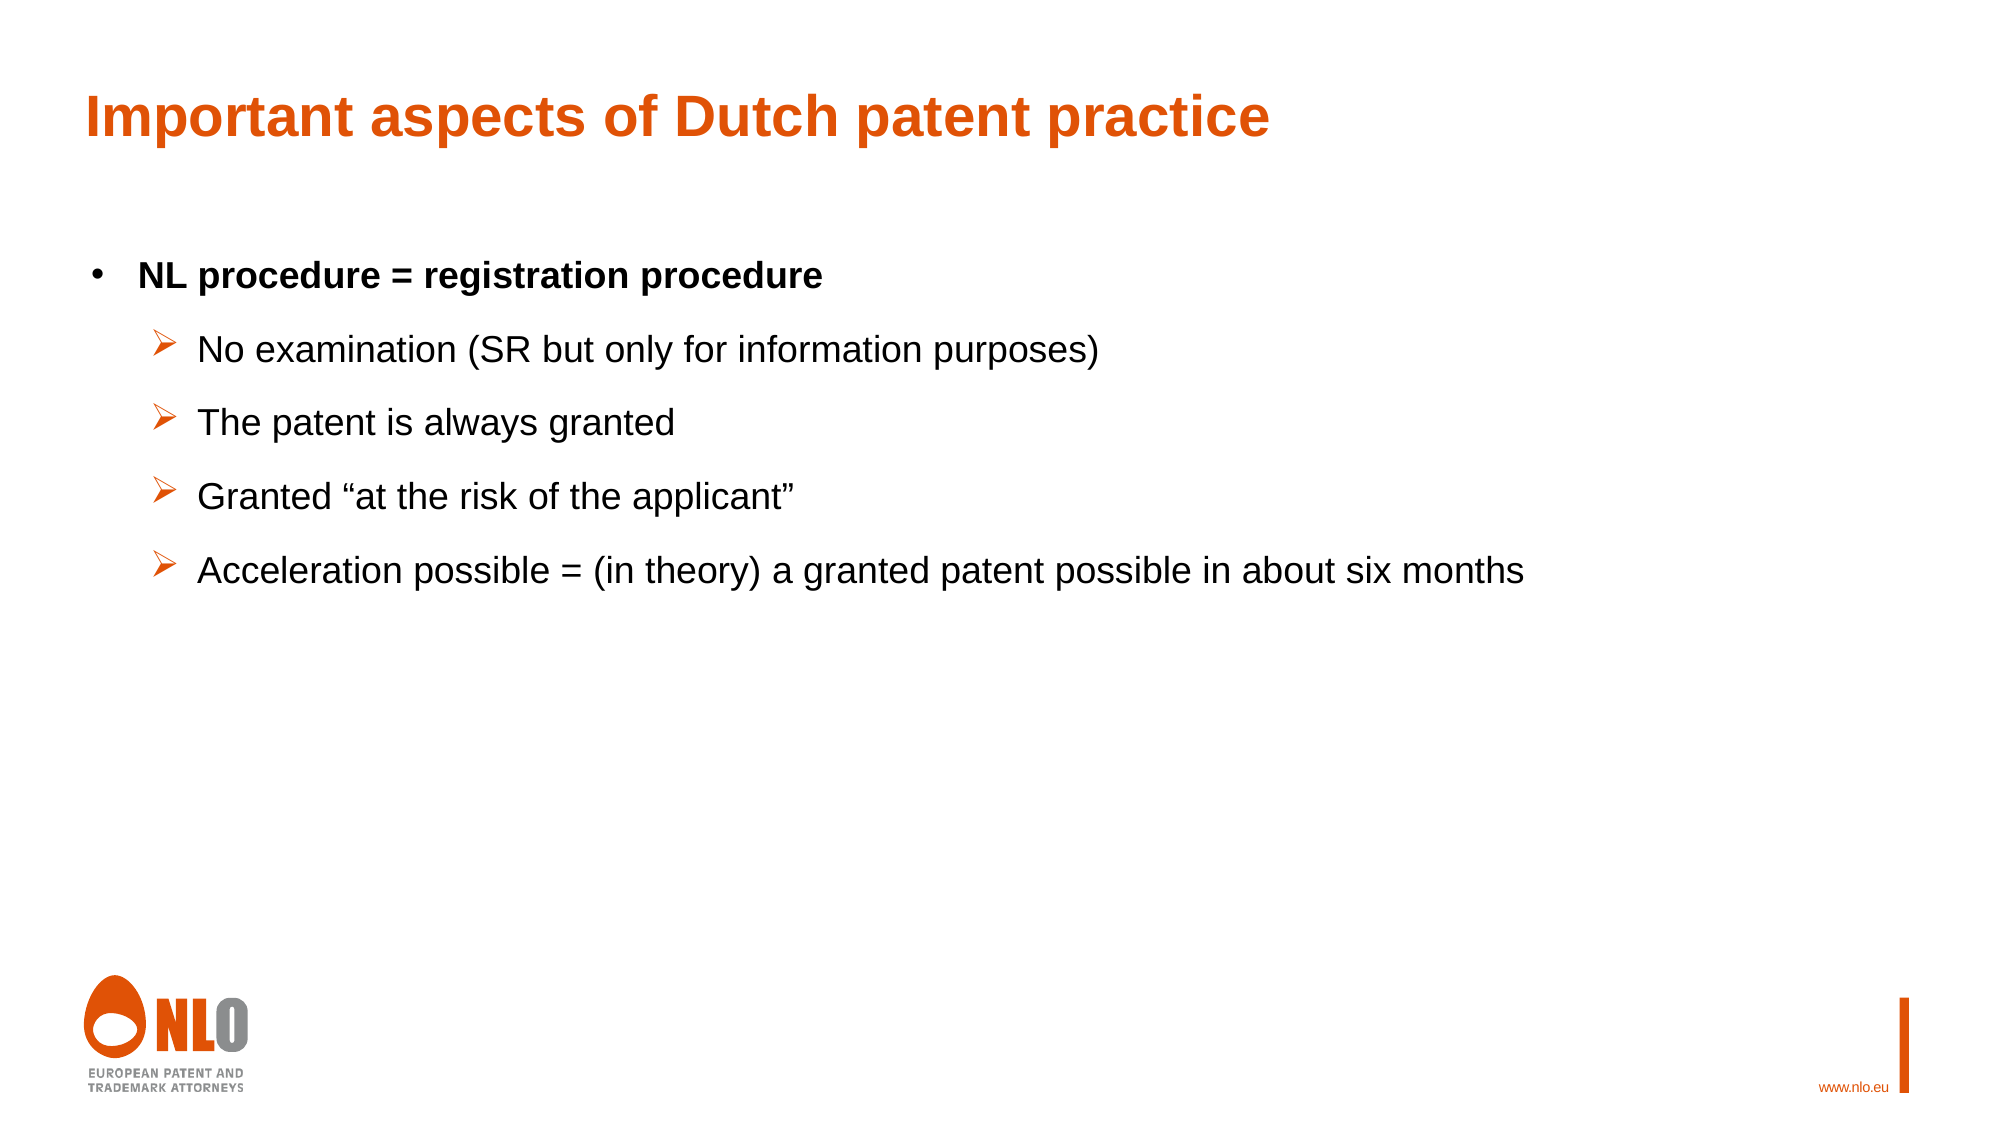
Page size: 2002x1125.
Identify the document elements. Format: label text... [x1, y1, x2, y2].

picture [88, 1068, 243, 1092]
title Important aspects of Dutch patent practice [85, 77, 1916, 166]
list NL procedure = registration procedure No examination (SR but only for information purposes) The patent is always granted Granted “at the risk of the applicant” Acceleration possible = (in theory) a granted patent possible in about six months [91, 177, 1910, 863]
